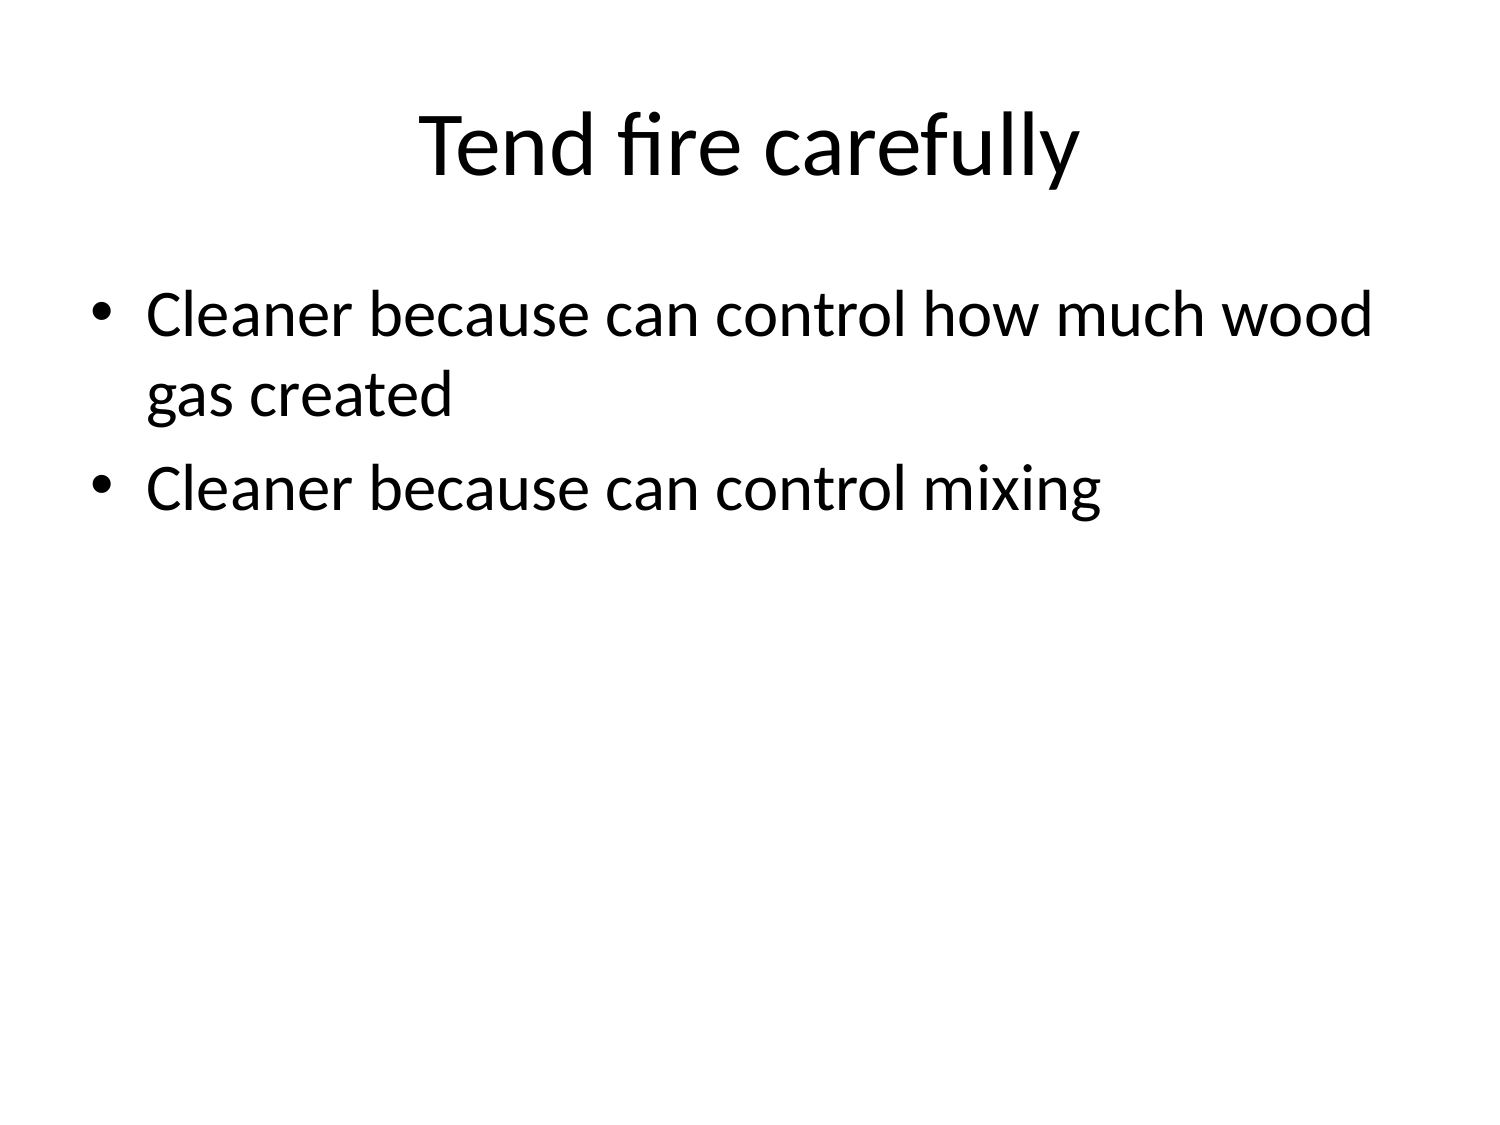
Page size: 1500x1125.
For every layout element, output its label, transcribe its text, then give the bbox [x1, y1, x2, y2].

title Tend fire carefully [75, 45, 1425, 233]
list Cleaner because can control how much wood gas created Cleaner because can control mixing [75, 262, 1425, 1005]
